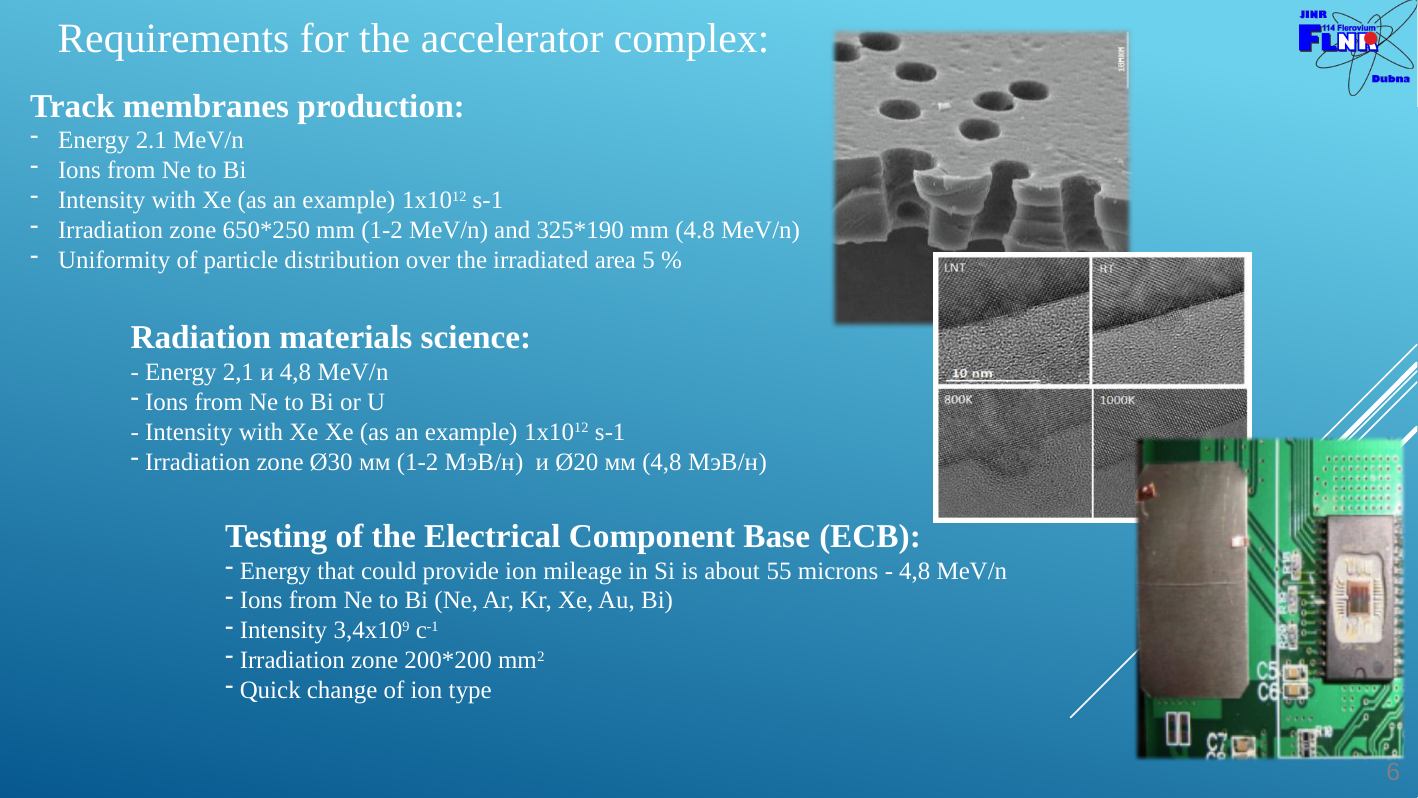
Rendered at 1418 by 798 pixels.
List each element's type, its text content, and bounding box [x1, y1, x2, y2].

text_box Testing of the Electrical Component Base (ECB): Energy that could provide ion mileage in Si is about 55 microns - 4,8 MeV/n Ions from Ne to Bi (Ne, Ar, Kr, Xe, Au, Bi) Intensity 3,4х109 с-1 Irradiation zone 200*200 mm2 Quick change of ion type [212, 507, 1039, 711]
text_box Radiation materials science: - Energy 2,1 и 4,8 MeV/n Ions from Ne to Bi or U - Intensity with Xe Xe (as an example) 1х1012 s-1 Irradiation zone Ø30 мм (1-2 МэВ/н) и Ø20 мм (4,8 МэВ/н) [118, 309, 933, 482]
picture [828, 26, 1406, 762]
text_box Requirements for the accelerator complex: [44, 4, 1298, 68]
text_box Track membranes production: Energy 2.1 MeV/n Ions from Ne to Bi Intensity with Xe (as an example) 1х1012 s-1 Irradiation zone 650*250 mm (1-2 MeV/n) and 325*190 mm (4.8 MeV/n) Uniformity of particle distribution over the irradiated area 5 % [17, 77, 828, 280]
picture [1298, 0, 1418, 97]
slide_number 6 [1358, 741, 1416, 793]
